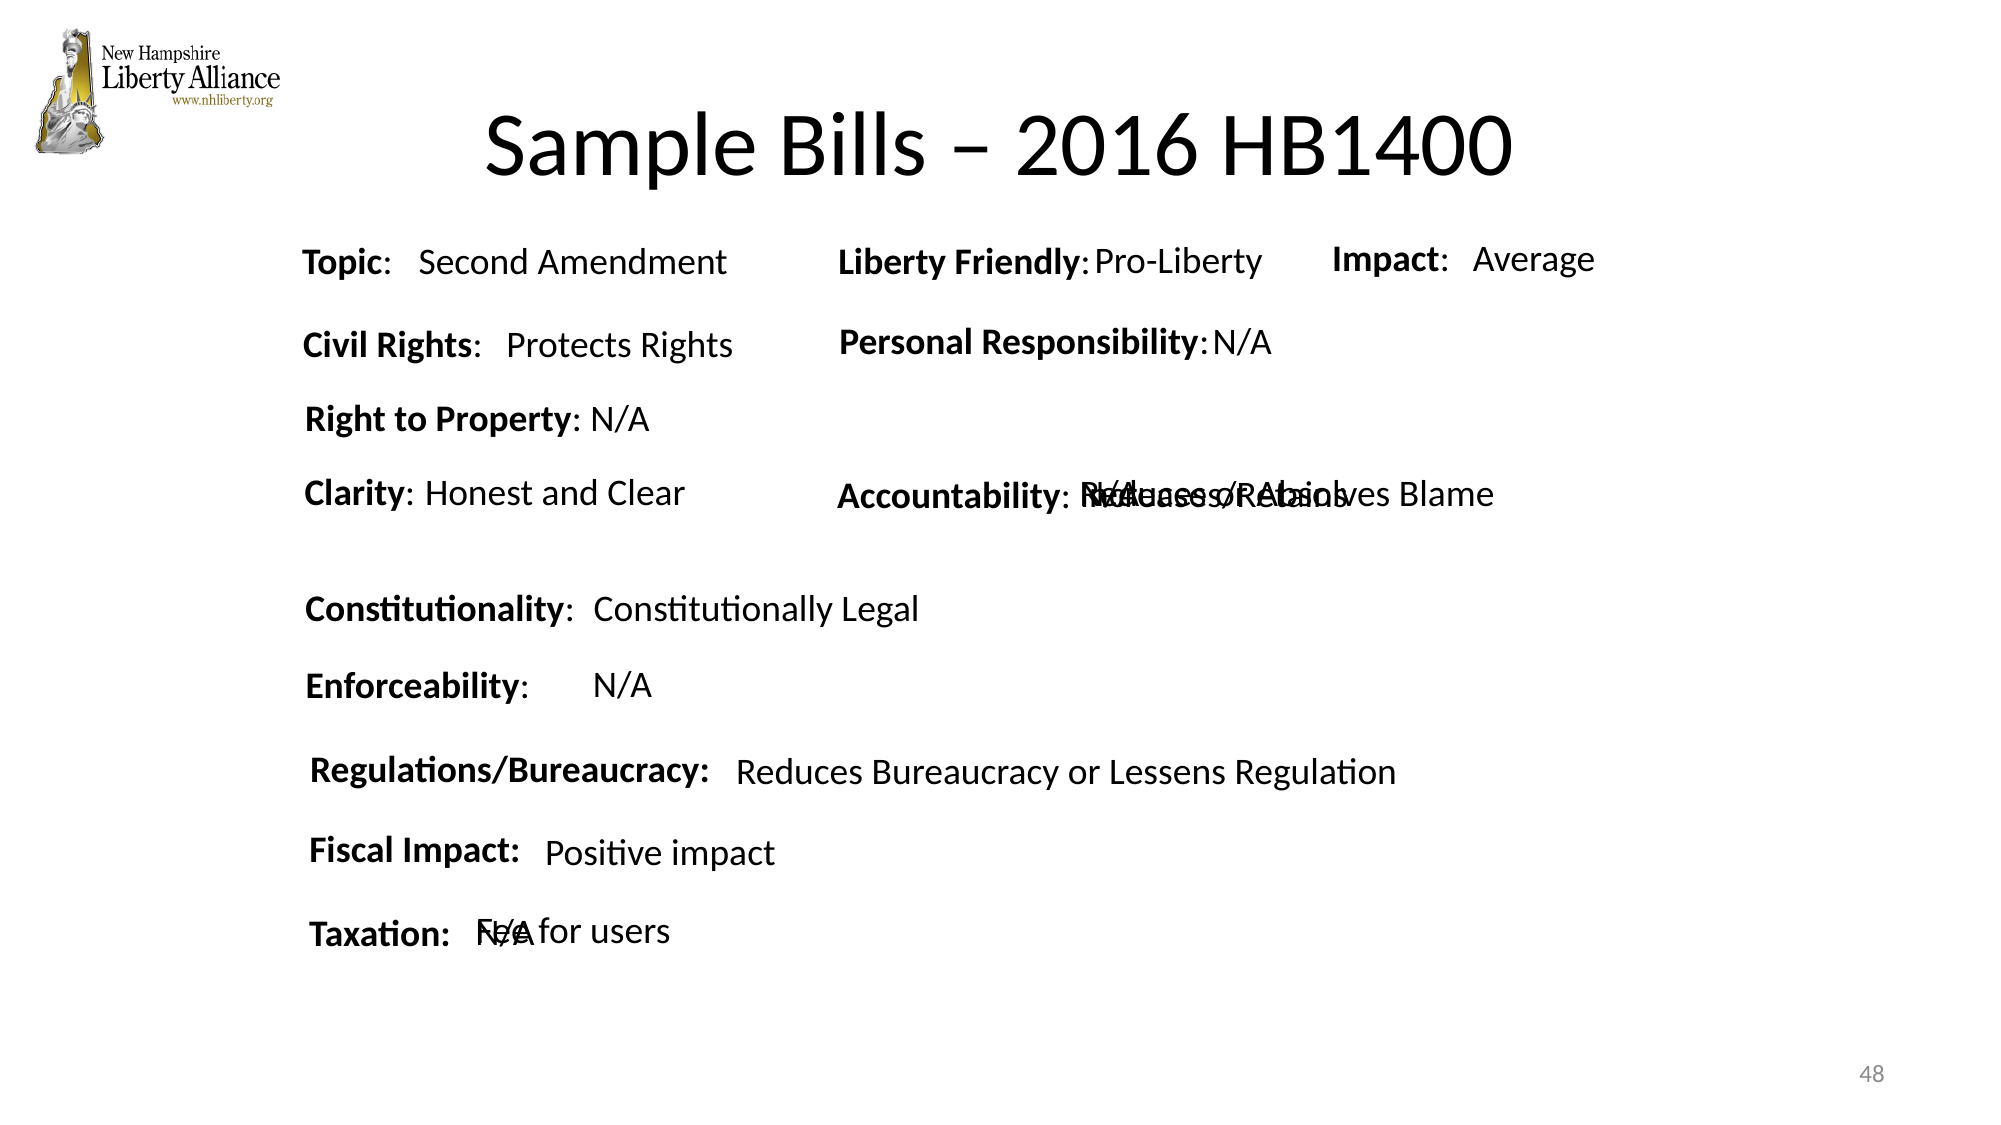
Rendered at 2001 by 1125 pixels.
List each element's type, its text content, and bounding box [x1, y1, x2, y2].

text_box Personal Responsibility: [824, 309, 1225, 369]
text_box N/A [575, 386, 665, 447]
text_box Liberty Friendly: [823, 229, 1079, 289]
text_box Impact: [1317, 226, 1458, 287]
text_box Topic: [287, 229, 403, 289]
text_box N/A [1197, 310, 1287, 370]
text_box Reduces or Absolves Blame [1064, 461, 1510, 522]
text_box Enforceability: [290, 653, 545, 713]
text_box Clarity: [289, 460, 410, 521]
text_box Reduces Bureaucracy or Lessens Regulation [721, 739, 1413, 800]
text_box Positive impact [530, 820, 791, 881]
text_box Accountability: [822, 463, 1086, 524]
text_box Taxation: [294, 901, 466, 962]
text_box Constitutionally Legal [579, 576, 935, 636]
title Sample Bills – 2016 HB1400 [99, 45, 1900, 233]
text_box Honest and Clear [410, 460, 701, 521]
picture [0, 13, 285, 171]
text_box Civil Rights: [288, 312, 491, 373]
text_box N/A [578, 652, 668, 713]
text_box Protects Rights [491, 312, 749, 373]
text_box Average [1458, 226, 1611, 287]
text_box Fiscal Impact: [294, 817, 536, 878]
text_box Second Amendment [403, 229, 744, 289]
text_box N/A [460, 900, 550, 961]
text_box Regulations/Bureaucracy: [295, 737, 726, 798]
slide_number 48 [1433, 1042, 1900, 1103]
text_box Pro-Liberty [1079, 228, 1278, 289]
text_box Right to Property: [290, 386, 575, 447]
text_box Fee for users [461, 898, 686, 959]
text_box Constitutionality: [290, 576, 590, 637]
